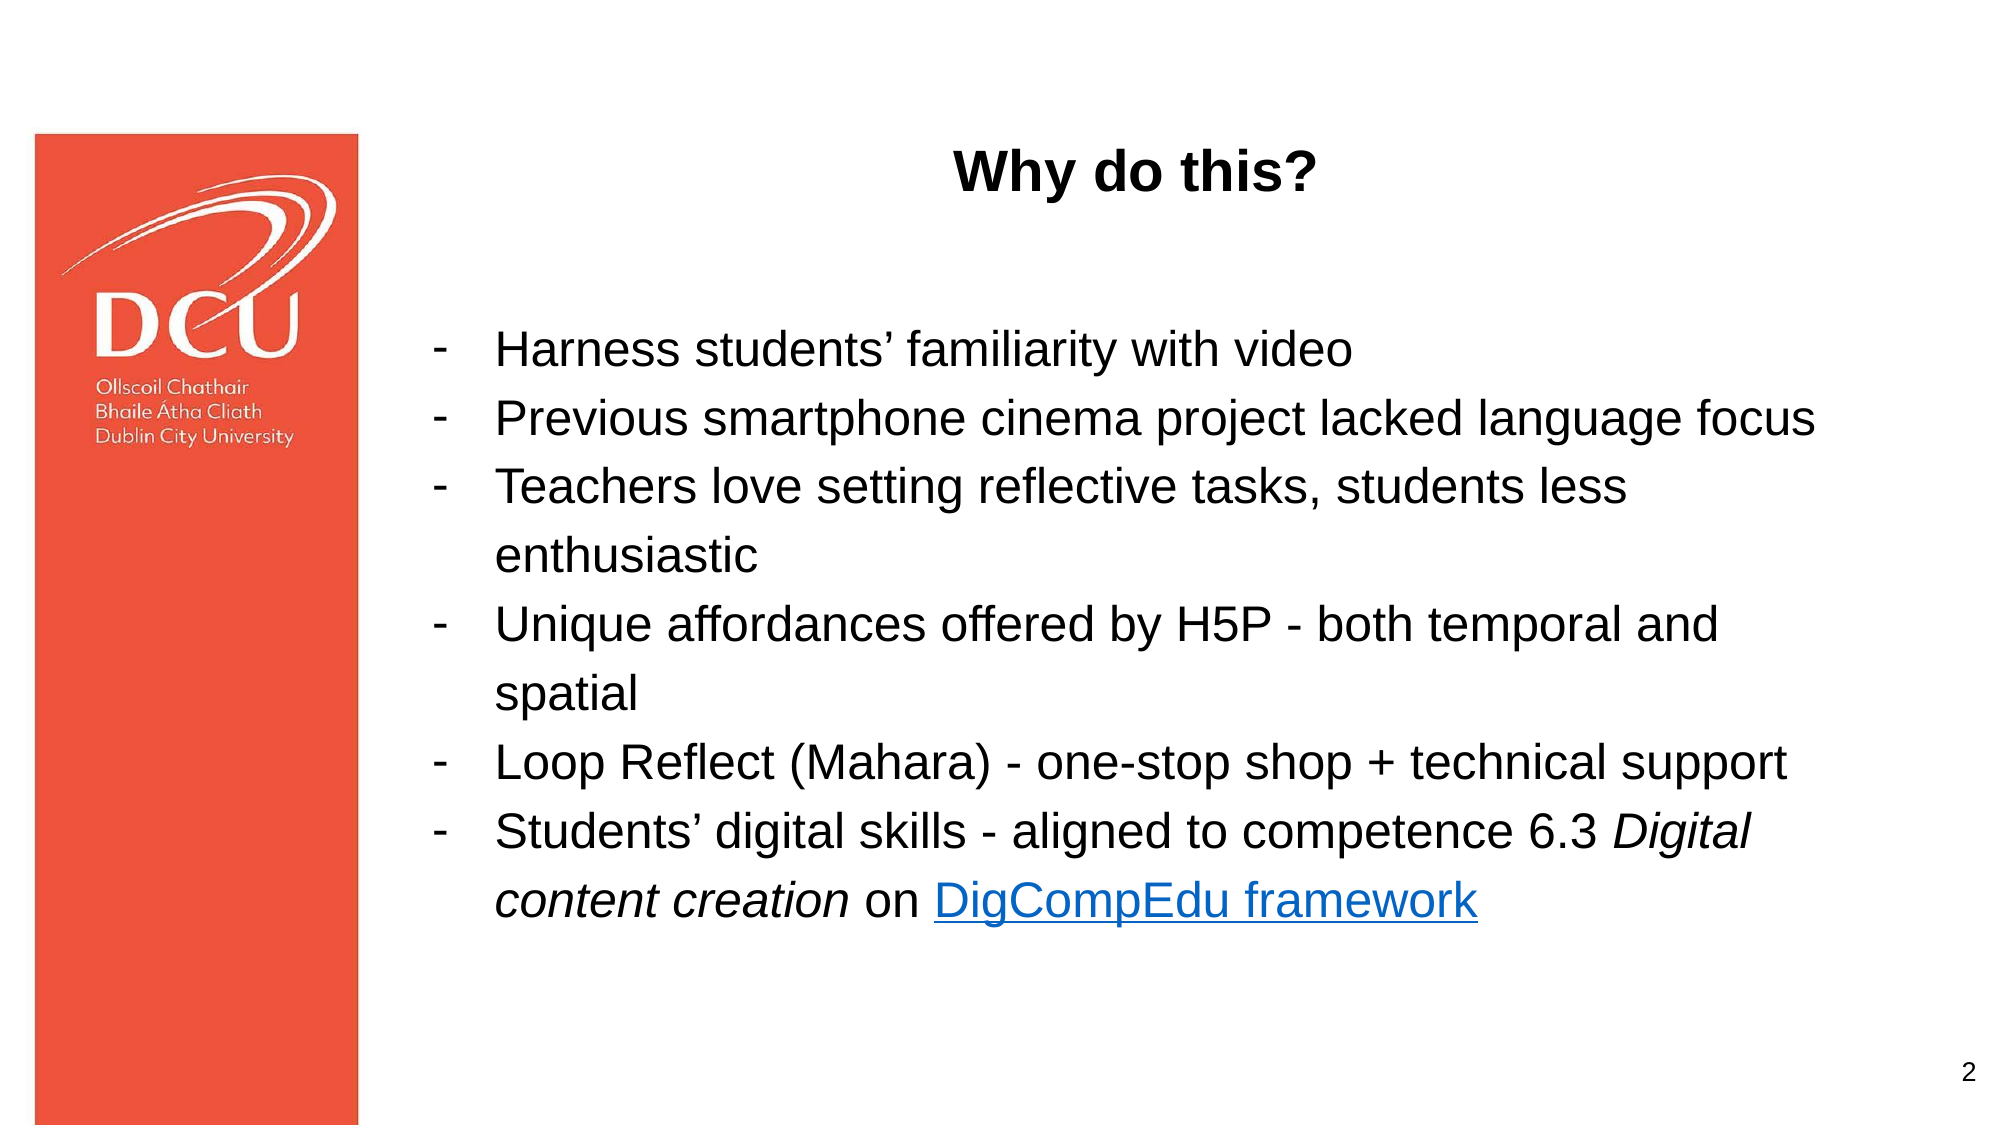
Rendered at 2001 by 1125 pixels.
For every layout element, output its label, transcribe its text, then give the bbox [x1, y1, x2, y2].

slide_number ‹#› [1871, 1038, 1992, 1125]
title Why do this? [404, 59, 1886, 278]
picture [0, 0, 2001, 1125]
list Harness students’ familiarity with video Previous smartphone cinema project lacked language focus Teachers love setting reflective tasks, students less enthusiastic Unique affordances offered by H5P - both temporal and spatial Loop Reflect (Mahara) - one-stop shop + technical support Students’ digital skills - aligned to competence 6.3 Digital content creation on DigCompEdu framework [404, 299, 1886, 978]
